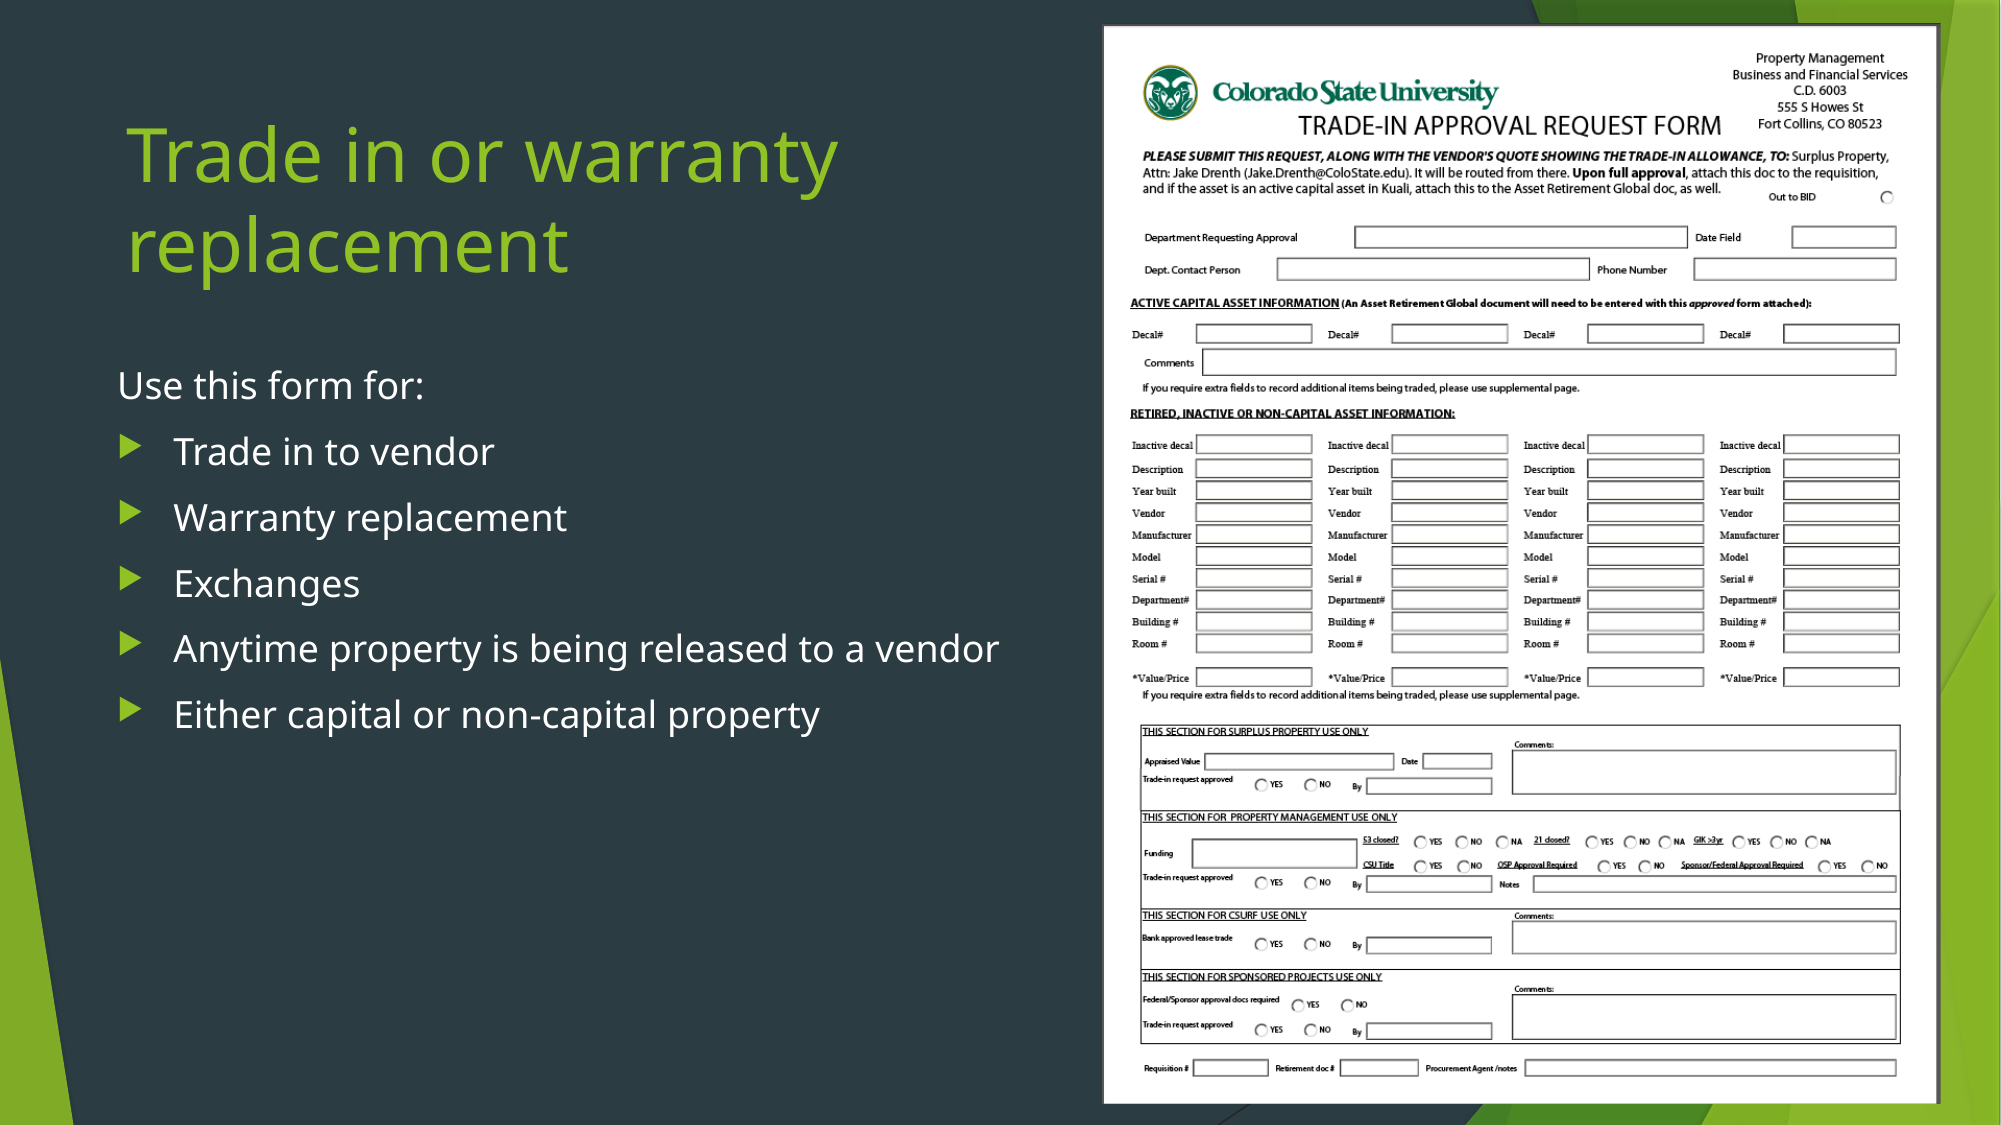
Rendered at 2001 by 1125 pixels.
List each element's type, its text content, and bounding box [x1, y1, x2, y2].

list Use this form for: Trade in to vendor Warranty replacement Exchanges Anytime property is being released to a vendor Either capital or non-capital property [102, 354, 1096, 992]
title Trade in or warranty replacement [111, 99, 1096, 333]
picture [1101, 23, 1942, 1105]
